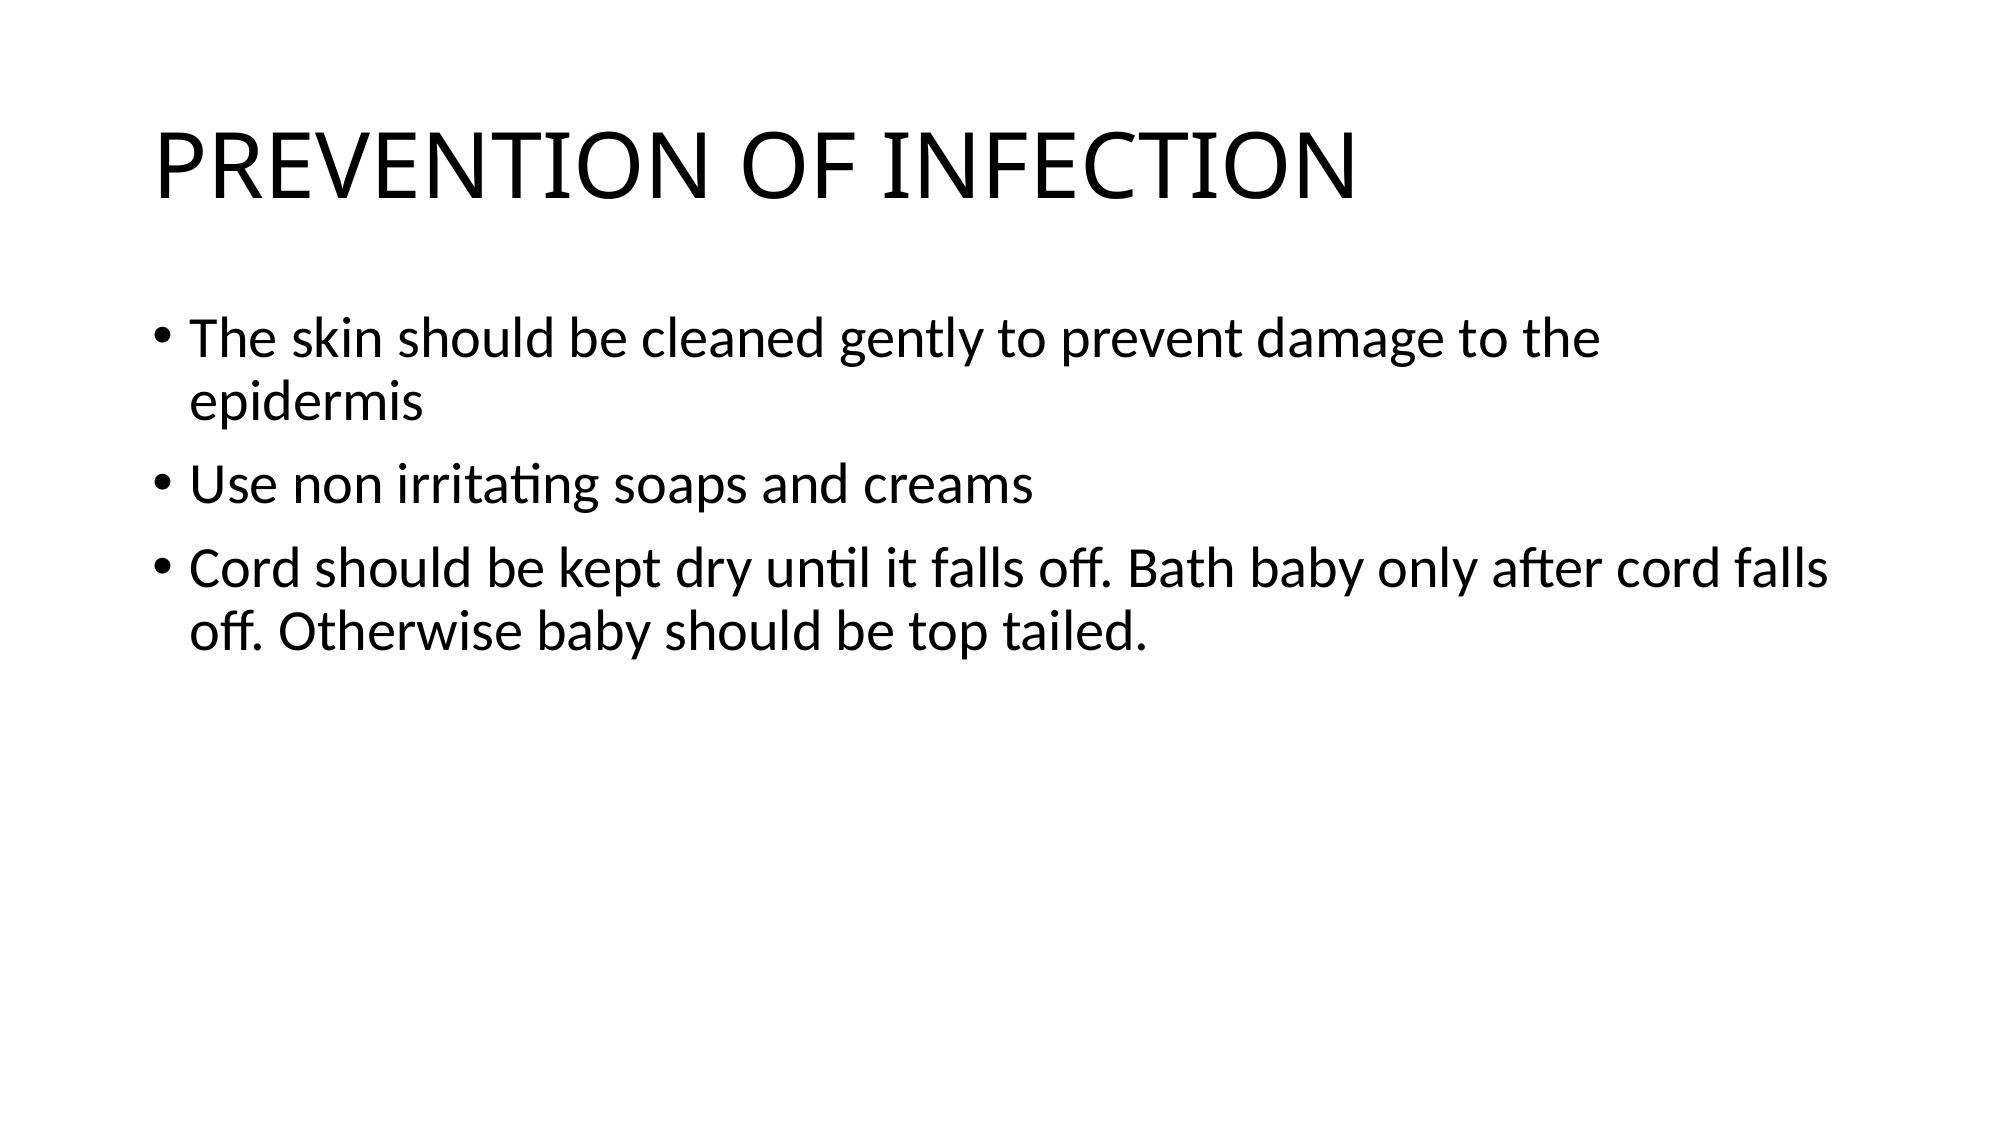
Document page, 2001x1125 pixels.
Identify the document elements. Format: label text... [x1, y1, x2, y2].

title PREVENTION OF INFECTION [137, 59, 1863, 278]
list The skin should be cleaned gently to prevent damage to the epidermis Use non irritating soaps and creams Cord should be kept dry until it falls off. Bath baby only after cord falls off. Otherwise baby should be top tailed. [137, 299, 1863, 1014]
